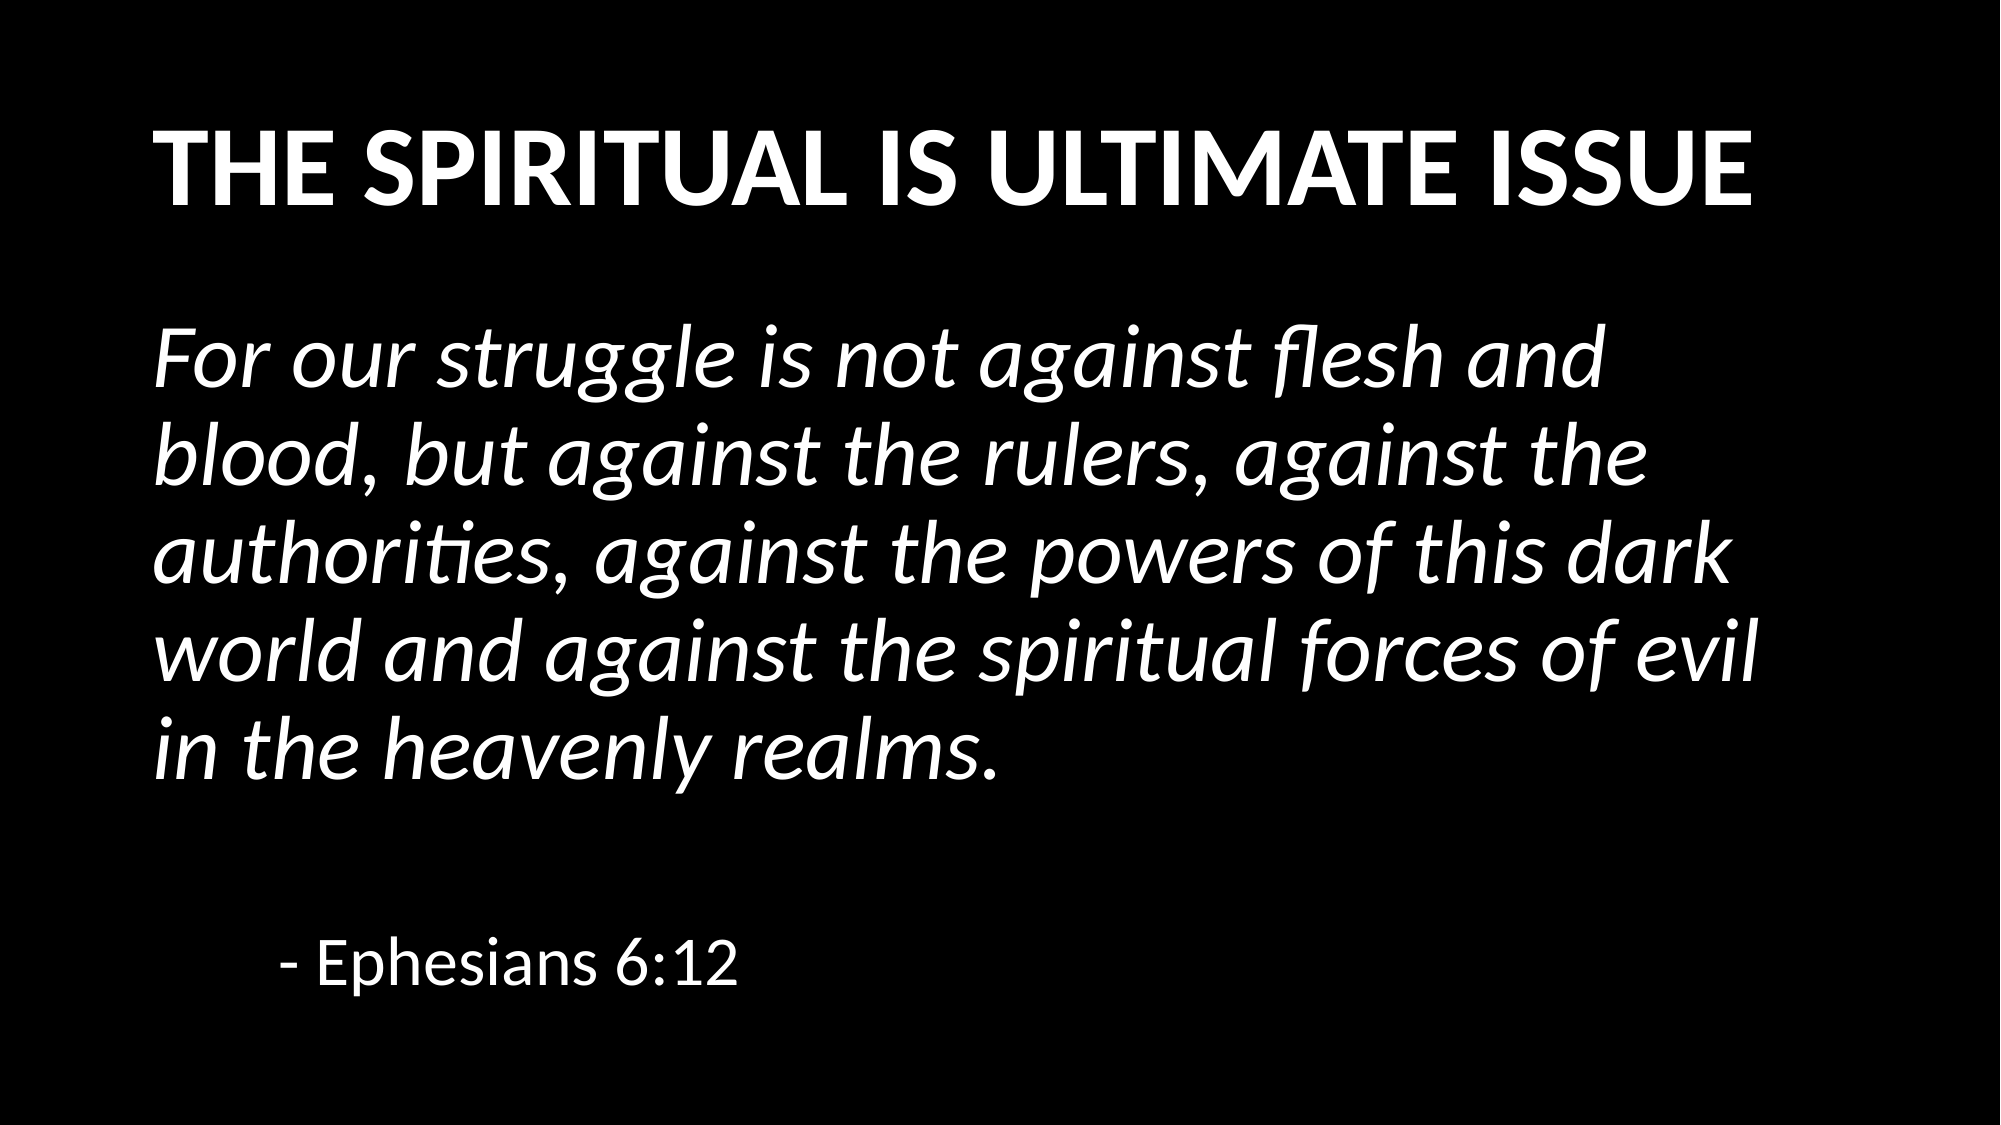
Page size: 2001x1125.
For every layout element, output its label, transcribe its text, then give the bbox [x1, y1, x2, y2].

title THE SPIRITUAL IS ULTIMATE ISSUE [137, 59, 1863, 278]
list For our struggle is not against flesh and blood, but against the rulers, against the authorities, against the powers of this dark world and against the spiritual forces of evil in the heavenly realms. - Ephesians 6:12 [137, 301, 1863, 1016]
